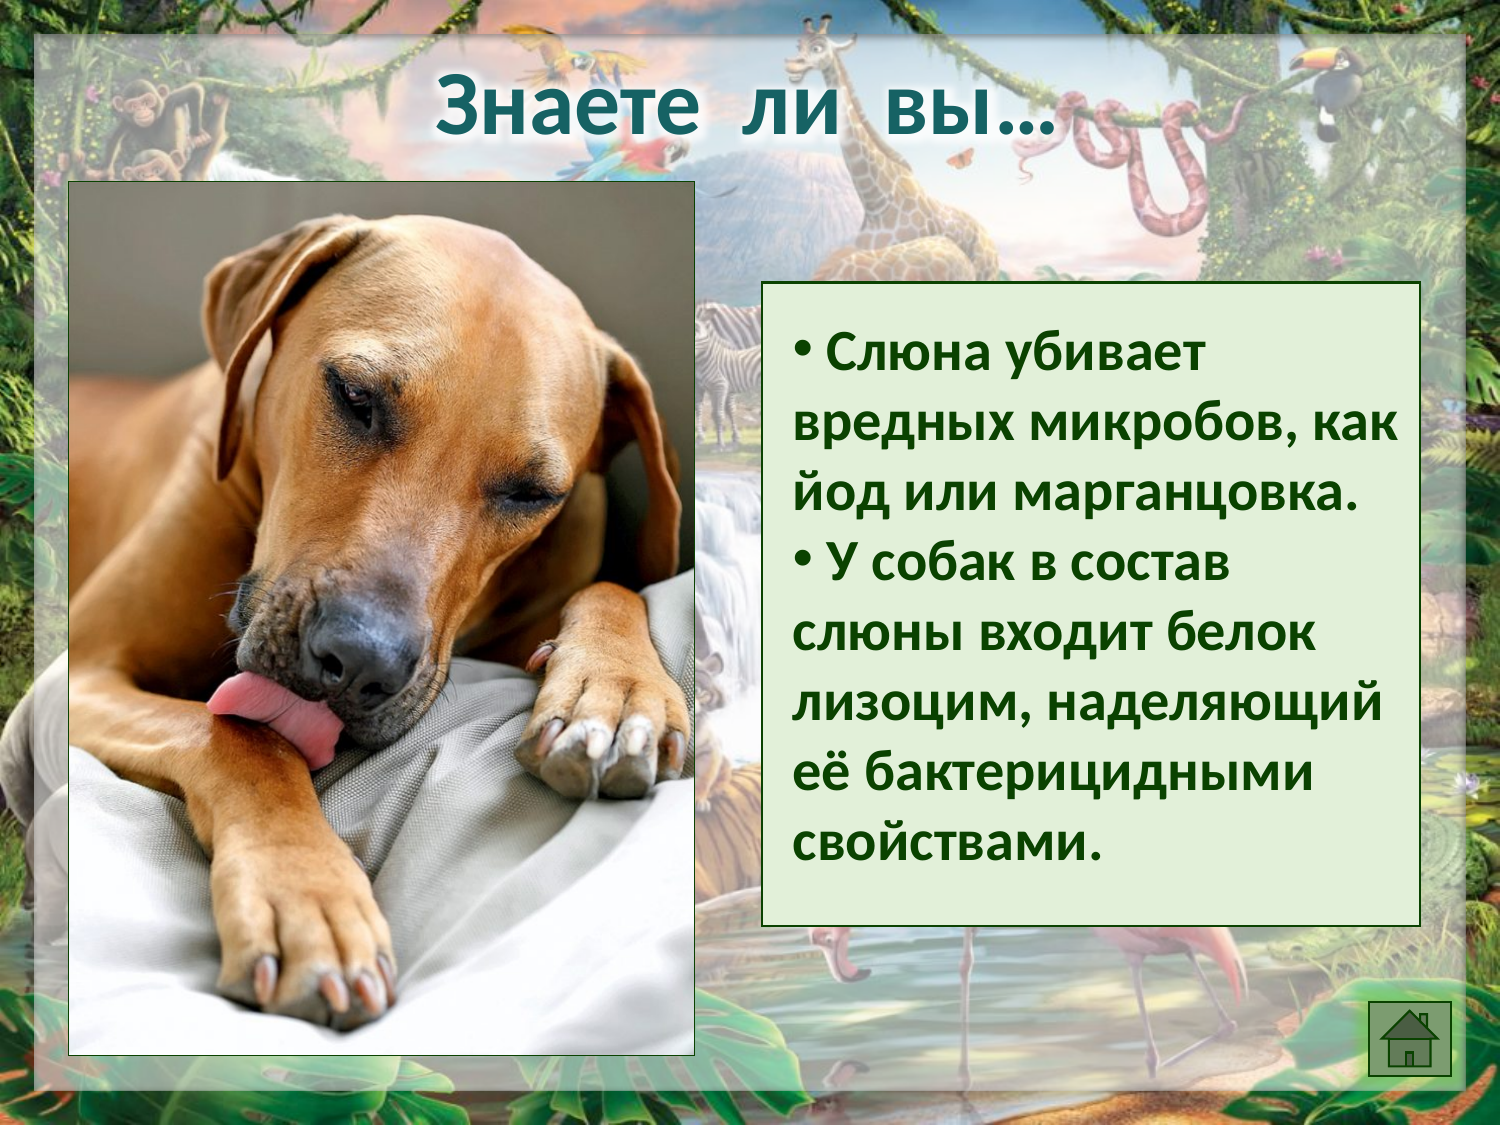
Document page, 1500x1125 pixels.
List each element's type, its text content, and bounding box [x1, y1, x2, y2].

picture [67, 181, 695, 1056]
text_box [0, 0, 1500, 1125]
text_box Слюна убивает вредных микробов, как йод или марганцовка. У собак в состав слюны входит белок лизоцим, наделяющий её бактерицидными свойствами. [777, 305, 1418, 880]
text_box [1368, 1001, 1452, 1077]
text_box [761, 281, 1421, 927]
text_box Знаете ли вы… [35, 35, 1460, 161]
